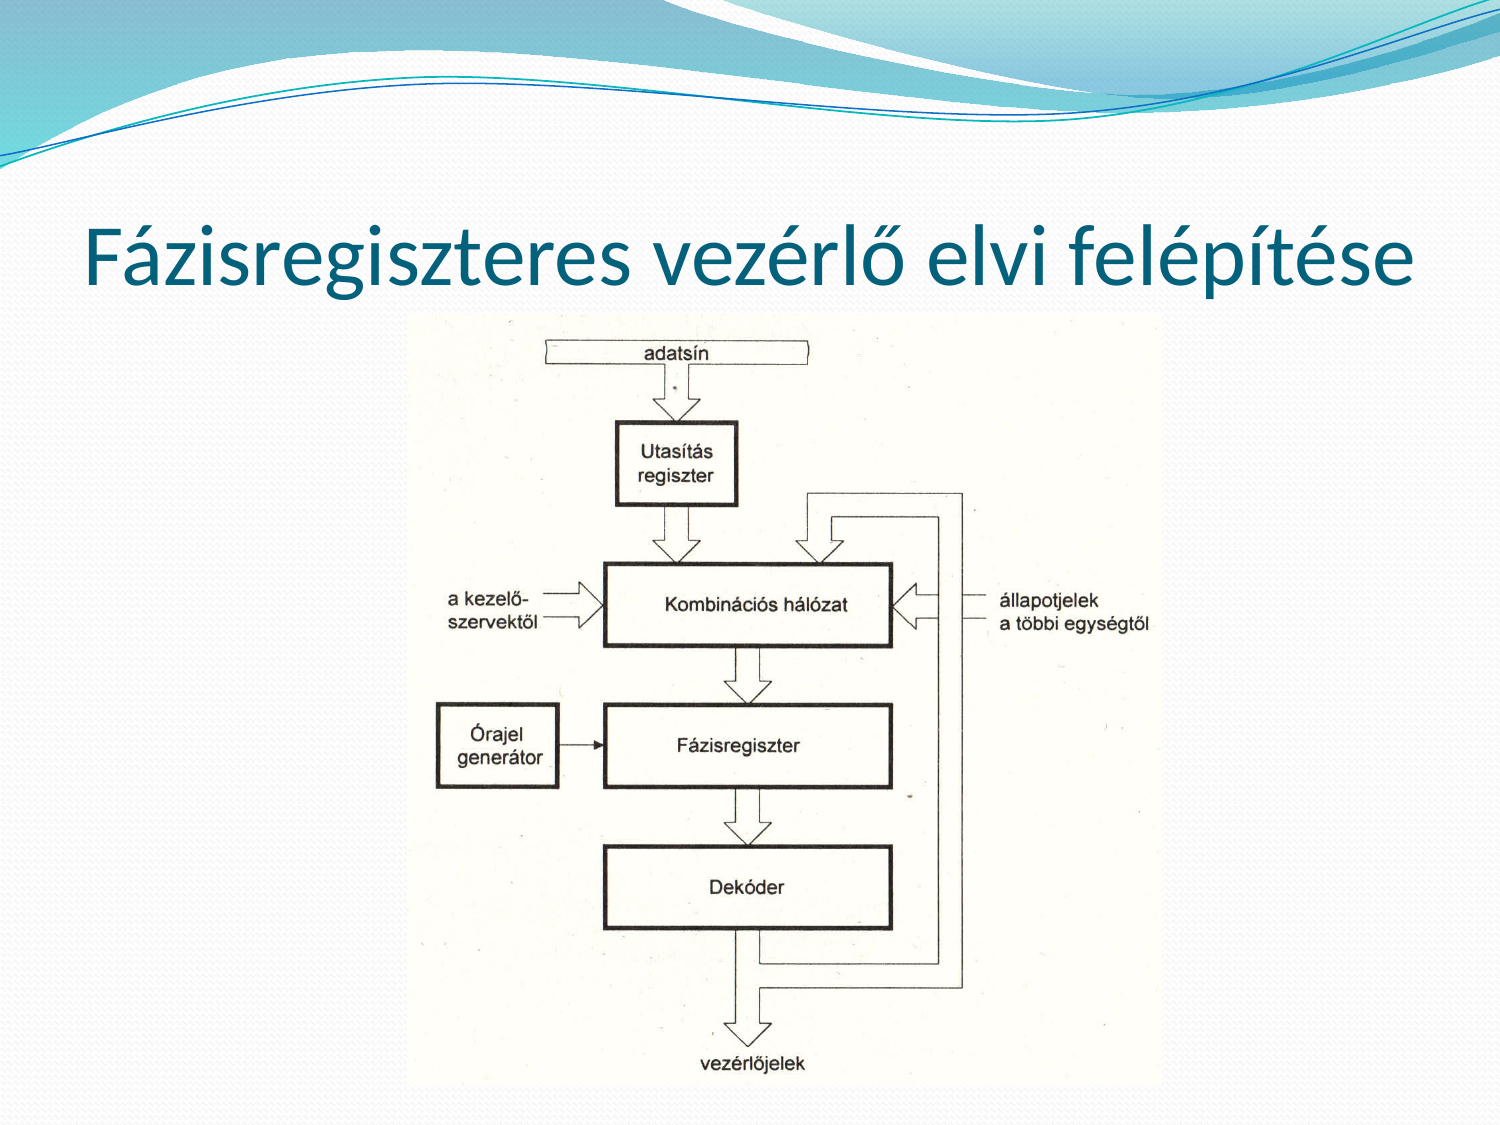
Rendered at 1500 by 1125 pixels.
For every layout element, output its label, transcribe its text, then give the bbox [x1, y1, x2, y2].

title Fázisregiszteres vezérlő elvi felépítése [75, 115, 1425, 303]
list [407, 314, 1162, 1086]
